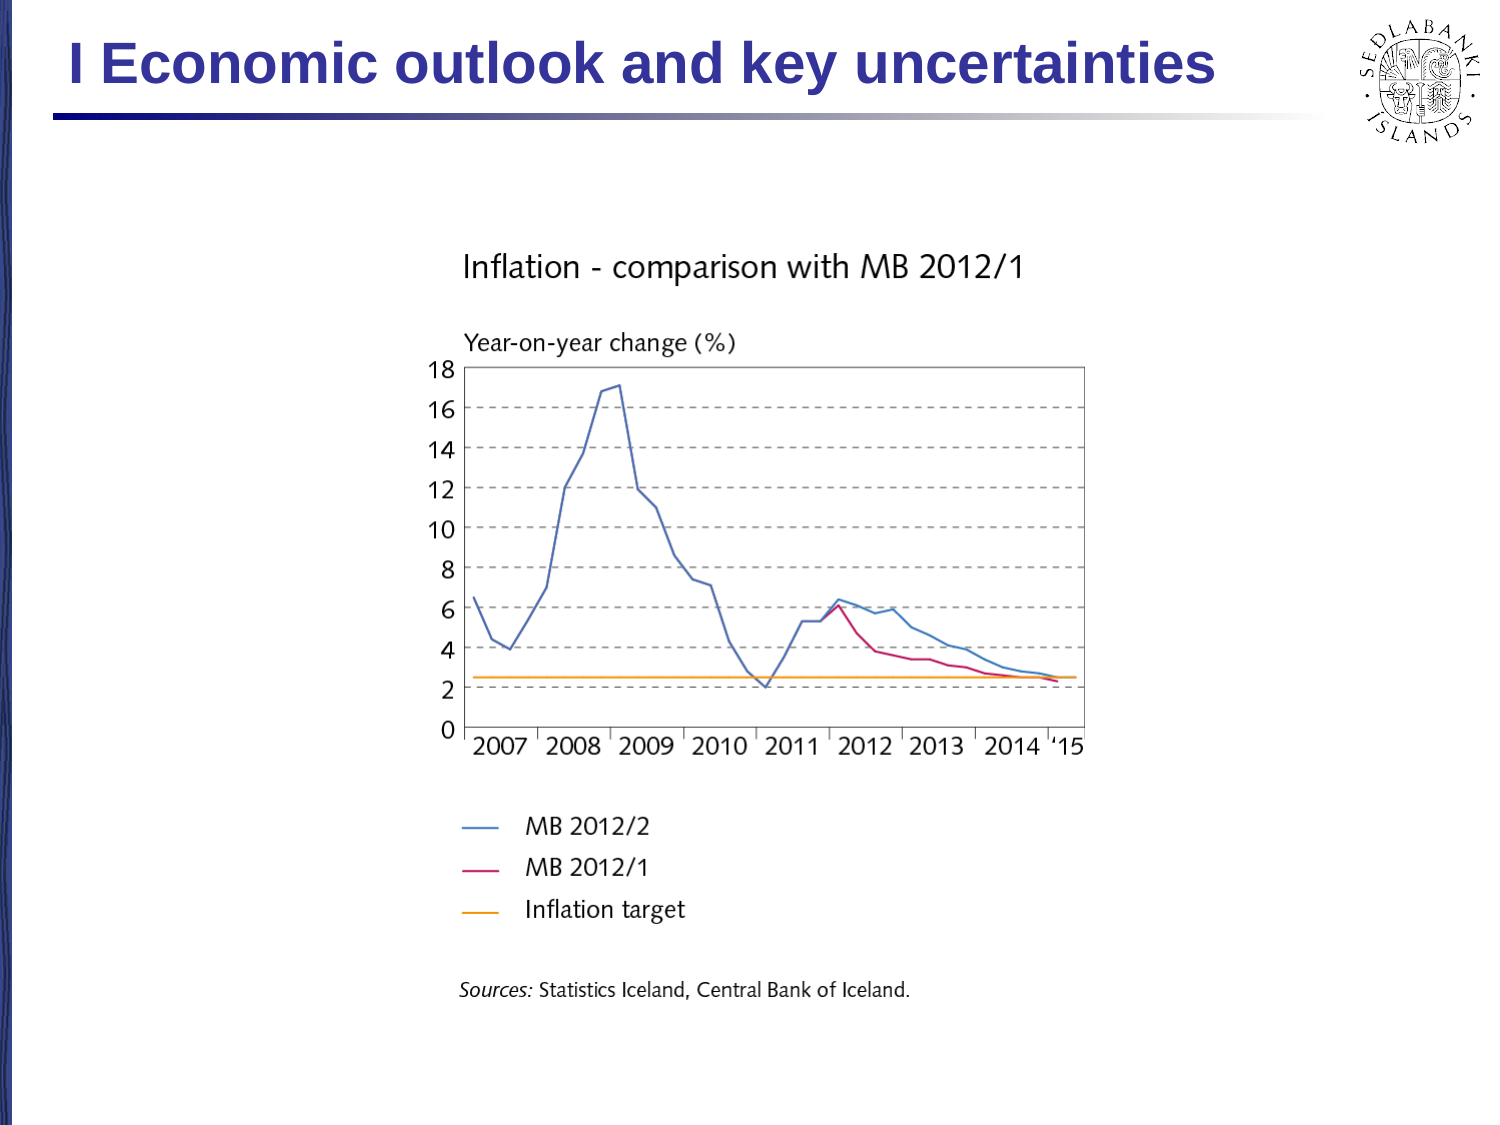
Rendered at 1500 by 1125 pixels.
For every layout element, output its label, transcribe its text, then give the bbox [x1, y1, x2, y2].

title I Economic outlook and key uncertainties [52, 10, 1330, 111]
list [427, 204, 1085, 1003]
picture [0, 0, 12, 1125]
picture [1357, 18, 1482, 149]
